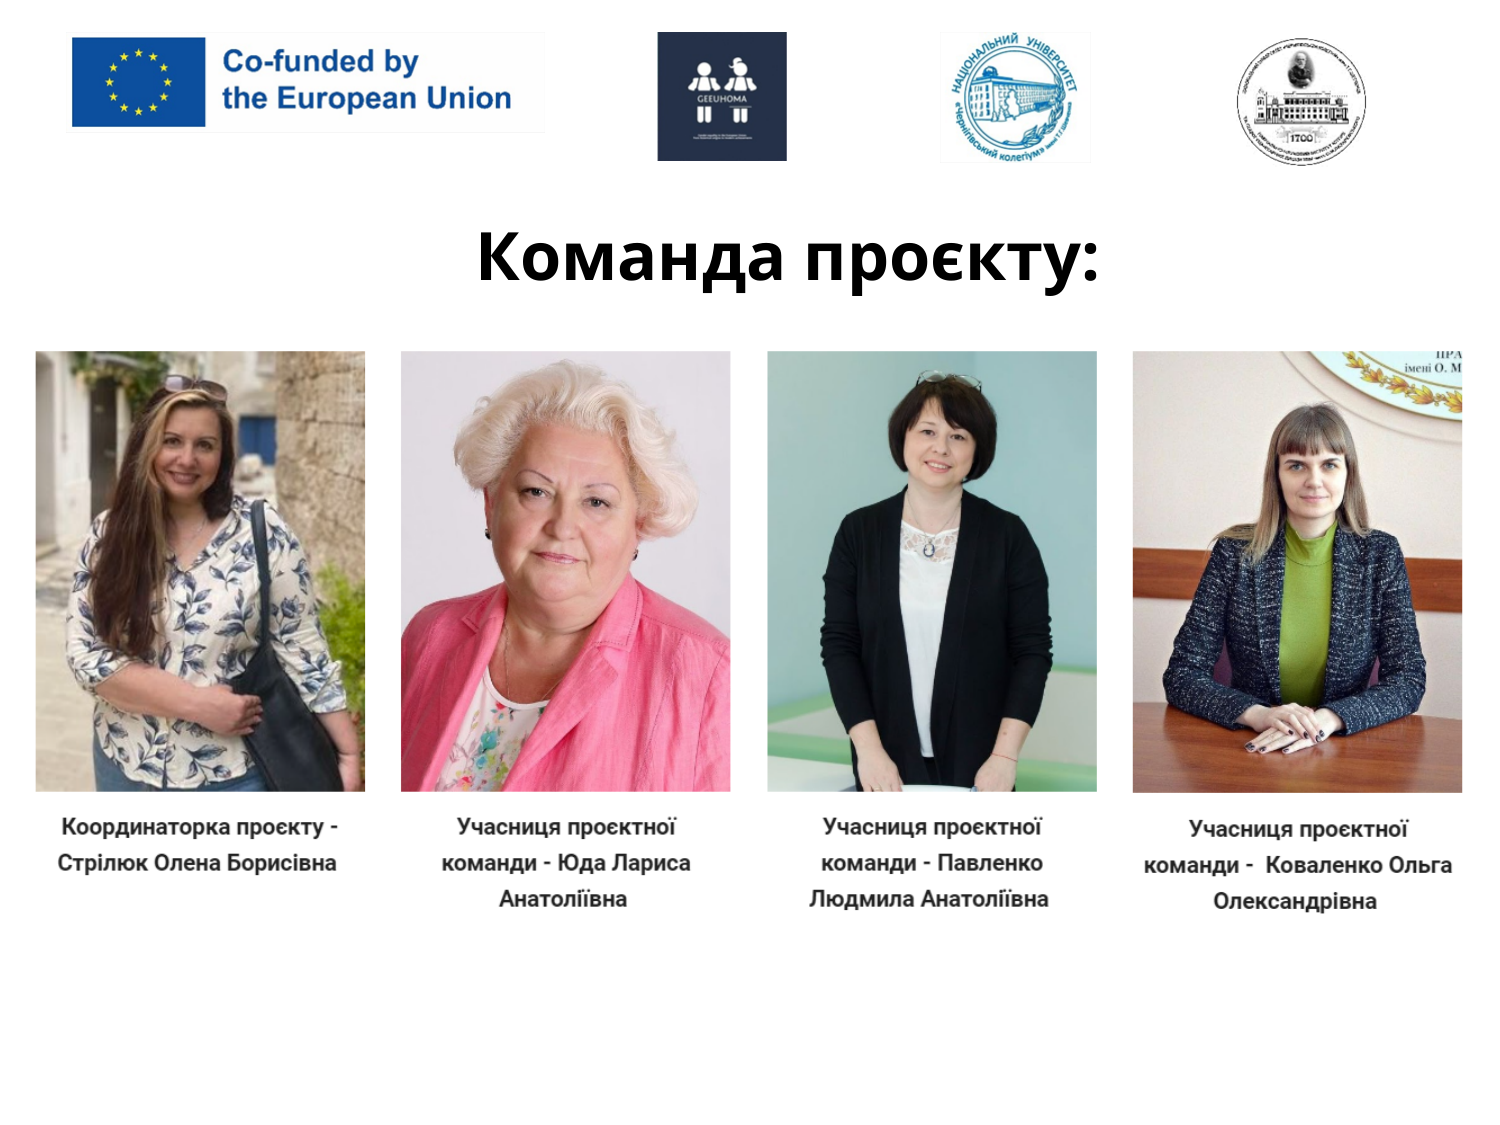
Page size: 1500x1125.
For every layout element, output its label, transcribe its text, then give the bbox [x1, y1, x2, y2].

picture [938, 30, 1094, 166]
picture [64, 30, 548, 136]
picture [655, 30, 789, 164]
text_box Команда проєкту: [174, 206, 1403, 302]
picture [29, 349, 1479, 918]
picture [1234, 30, 1369, 179]
